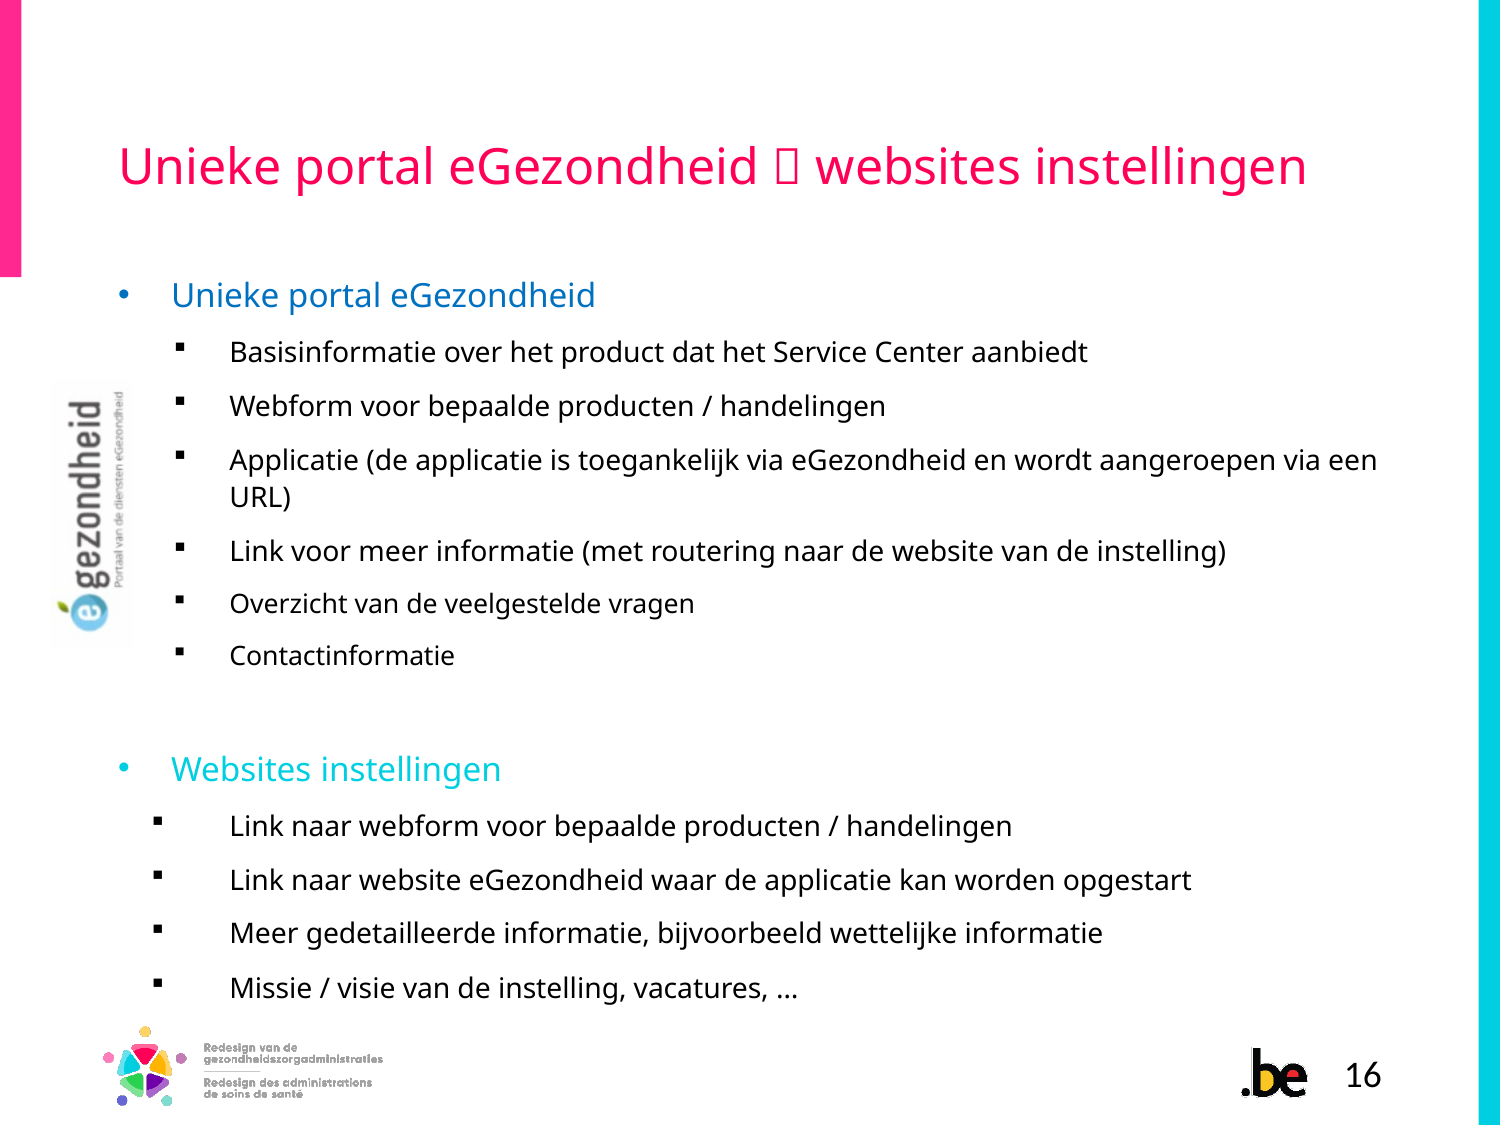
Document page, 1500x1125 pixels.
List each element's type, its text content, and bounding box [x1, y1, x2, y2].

title Unieke portal eGezondheid  websites instellingen [103, 59, 1397, 262]
slide_number 16 [1059, 1042, 1397, 1103]
list Unieke portal eGezondheid Basisinformatie over het product dat het Service Center aanbiedt Webform voor bepaalde producten / handelingen Applicatie (de applicatie is toegankelijk via eGezondheid en wordt aangeroepen via een URL) Link voor meer informatie (met routering naar de website van de instelling) Overzicht van de veelgestelde vragen Contactinformatie Websites instellingen Link naar webform voor bepaalde producten / handelingen Link naar website eGezondheid waar de applicatie kan worden opgestart Meer gedetailleerde informatie, bijvoorbeeld wettelijke informatie Missie / visie van de instelling, vacatures, … [103, 262, 1459, 1014]
picture [103, 1026, 383, 1106]
picture [0, 379, 227, 647]
